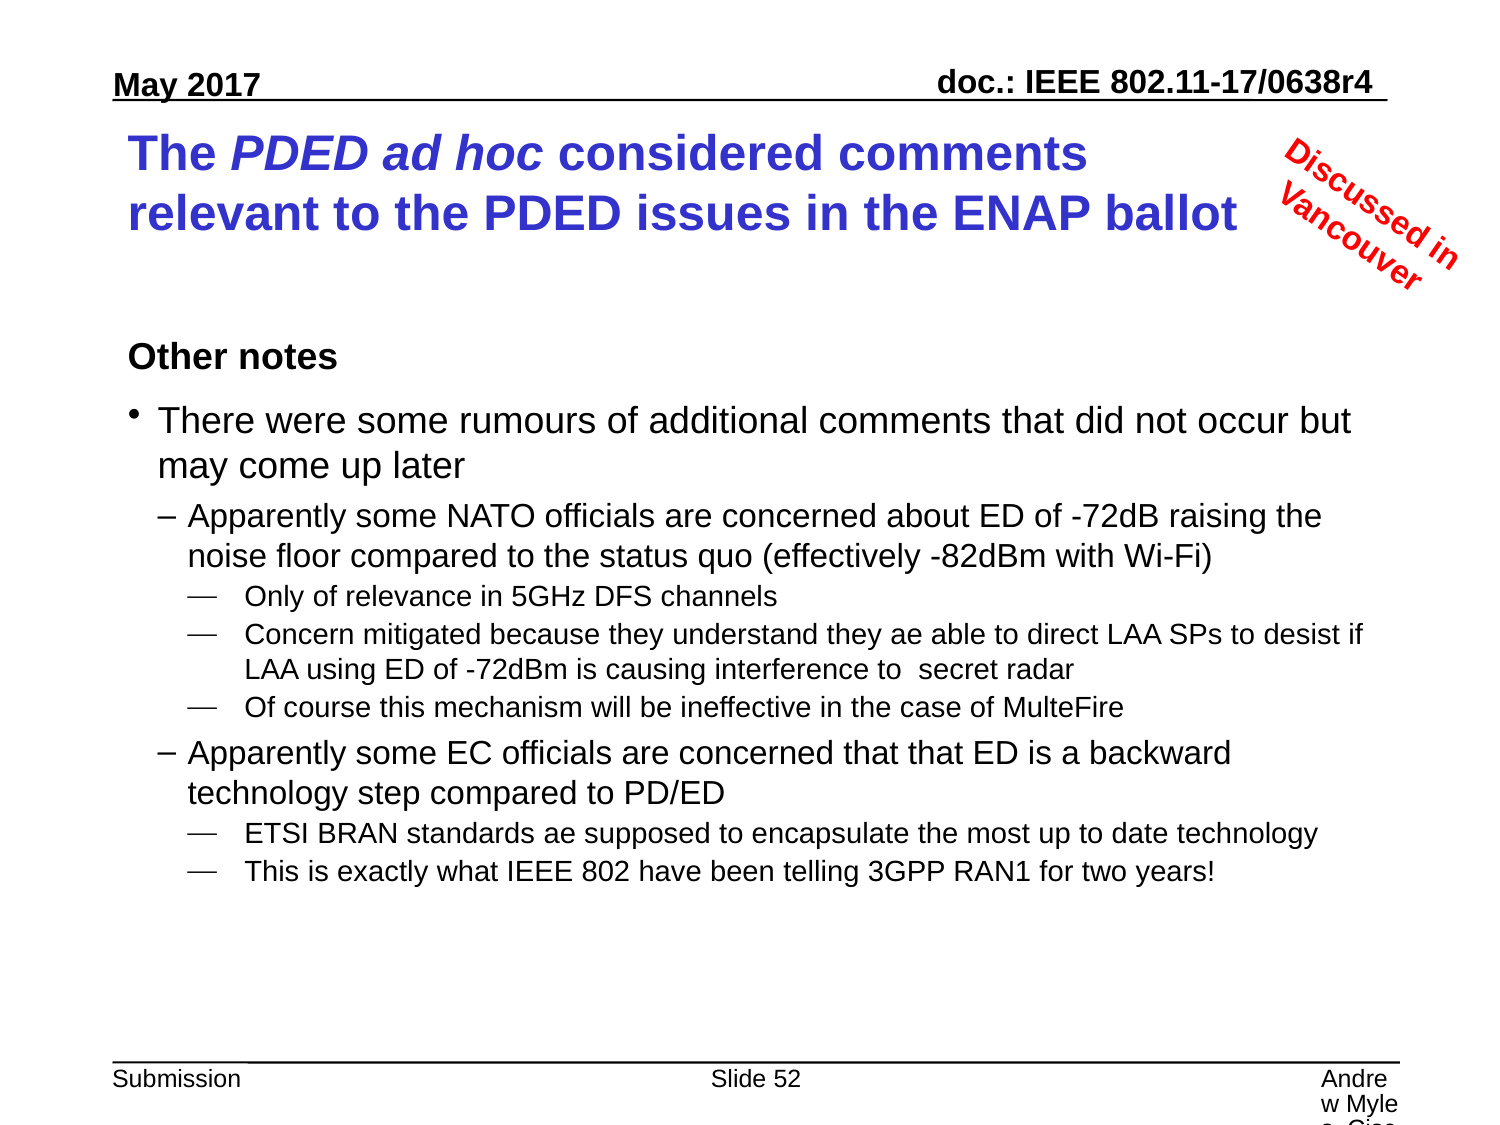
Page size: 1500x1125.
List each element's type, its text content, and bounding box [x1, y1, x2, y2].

slide_number Slide 52 [709, 1061, 803, 1093]
list Other notes There were some rumours of additional comments that did not occur but may come up later Apparently some NATO officials are concerned about ED of -72dB raising the noise floor compared to the status quo (effectively -82dBm with Wi-Fi) Only of relevance in 5GHz DFS channels Concern mitigated because they understand they ae able to direct LAA SPs to desist if LAA using ED of -72dBm is causing interference to secret radar Of course this mechanism will be ineffective in the case of MulteFire Apparently some EC officials are concerned that that ED is a backward technology step compared to PD/ED ETSI BRAN standards ae supposed to encapsulate the most up to date technology This is exactly what IEEE 802 have been telling 3GPP RAN1 for two years! [112, 324, 1388, 1000]
text_box Discussed in Vancouver [1256, 112, 1488, 299]
footer Andrew Myles, Cisco [1320, 1061, 1402, 1093]
title The PDED ad hoc considered comments relevant to the PDED issues in the ENAP ballot [112, 112, 1388, 288]
